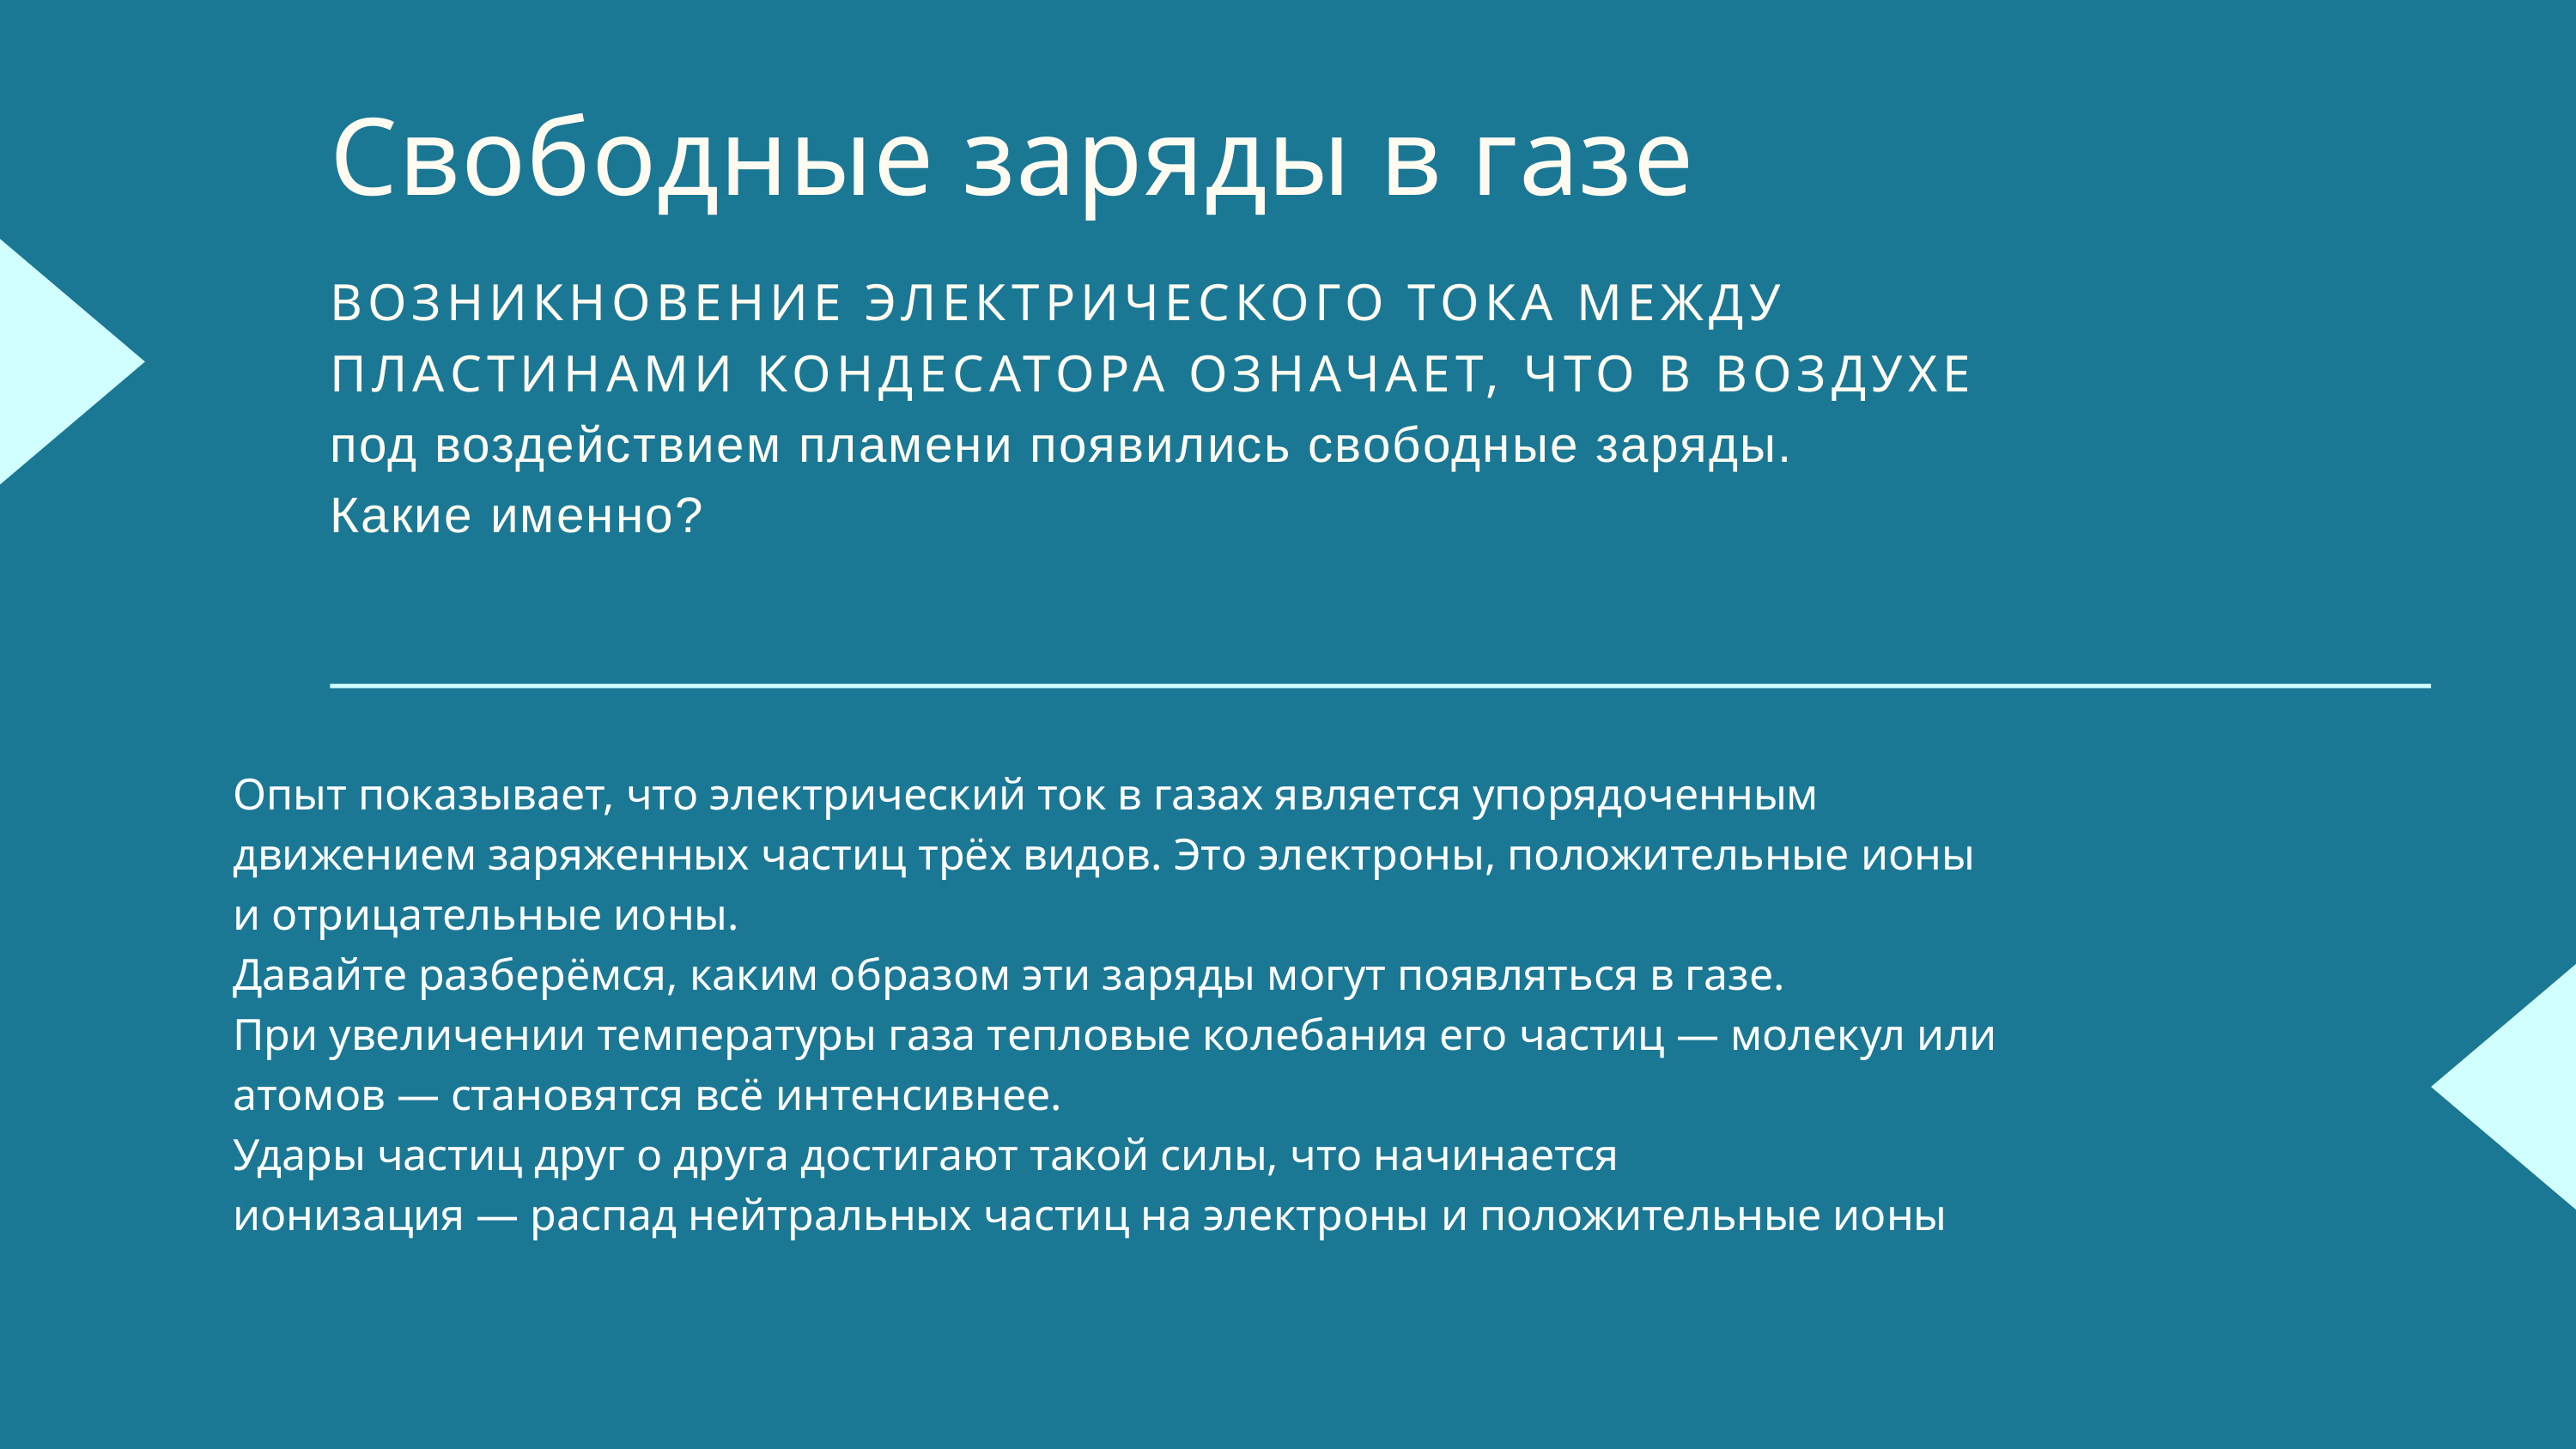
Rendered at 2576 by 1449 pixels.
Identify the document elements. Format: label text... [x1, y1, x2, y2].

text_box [0, 255, 219, 469]
text_box Опыт показывает, что электрический ток в газах является упорядоченным движением заряженных частиц трёх видов. Это электроны, положительные ионы и отрицательные ионы. Давайте разберёмся, каким образом эти заряды могут появляться в газе. При увеличении температуры газа тепловые колебания его частиц — молекул или атомов — становятся всё интенсивнее. Удары частиц друг о друга достигают такой силы, что начинается ионизация — распад нейтральных частиц на электроны и положительные ионы [233, 758, 2014, 1240]
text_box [2357, 980, 2576, 1193]
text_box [330, 88, 2432, 688]
